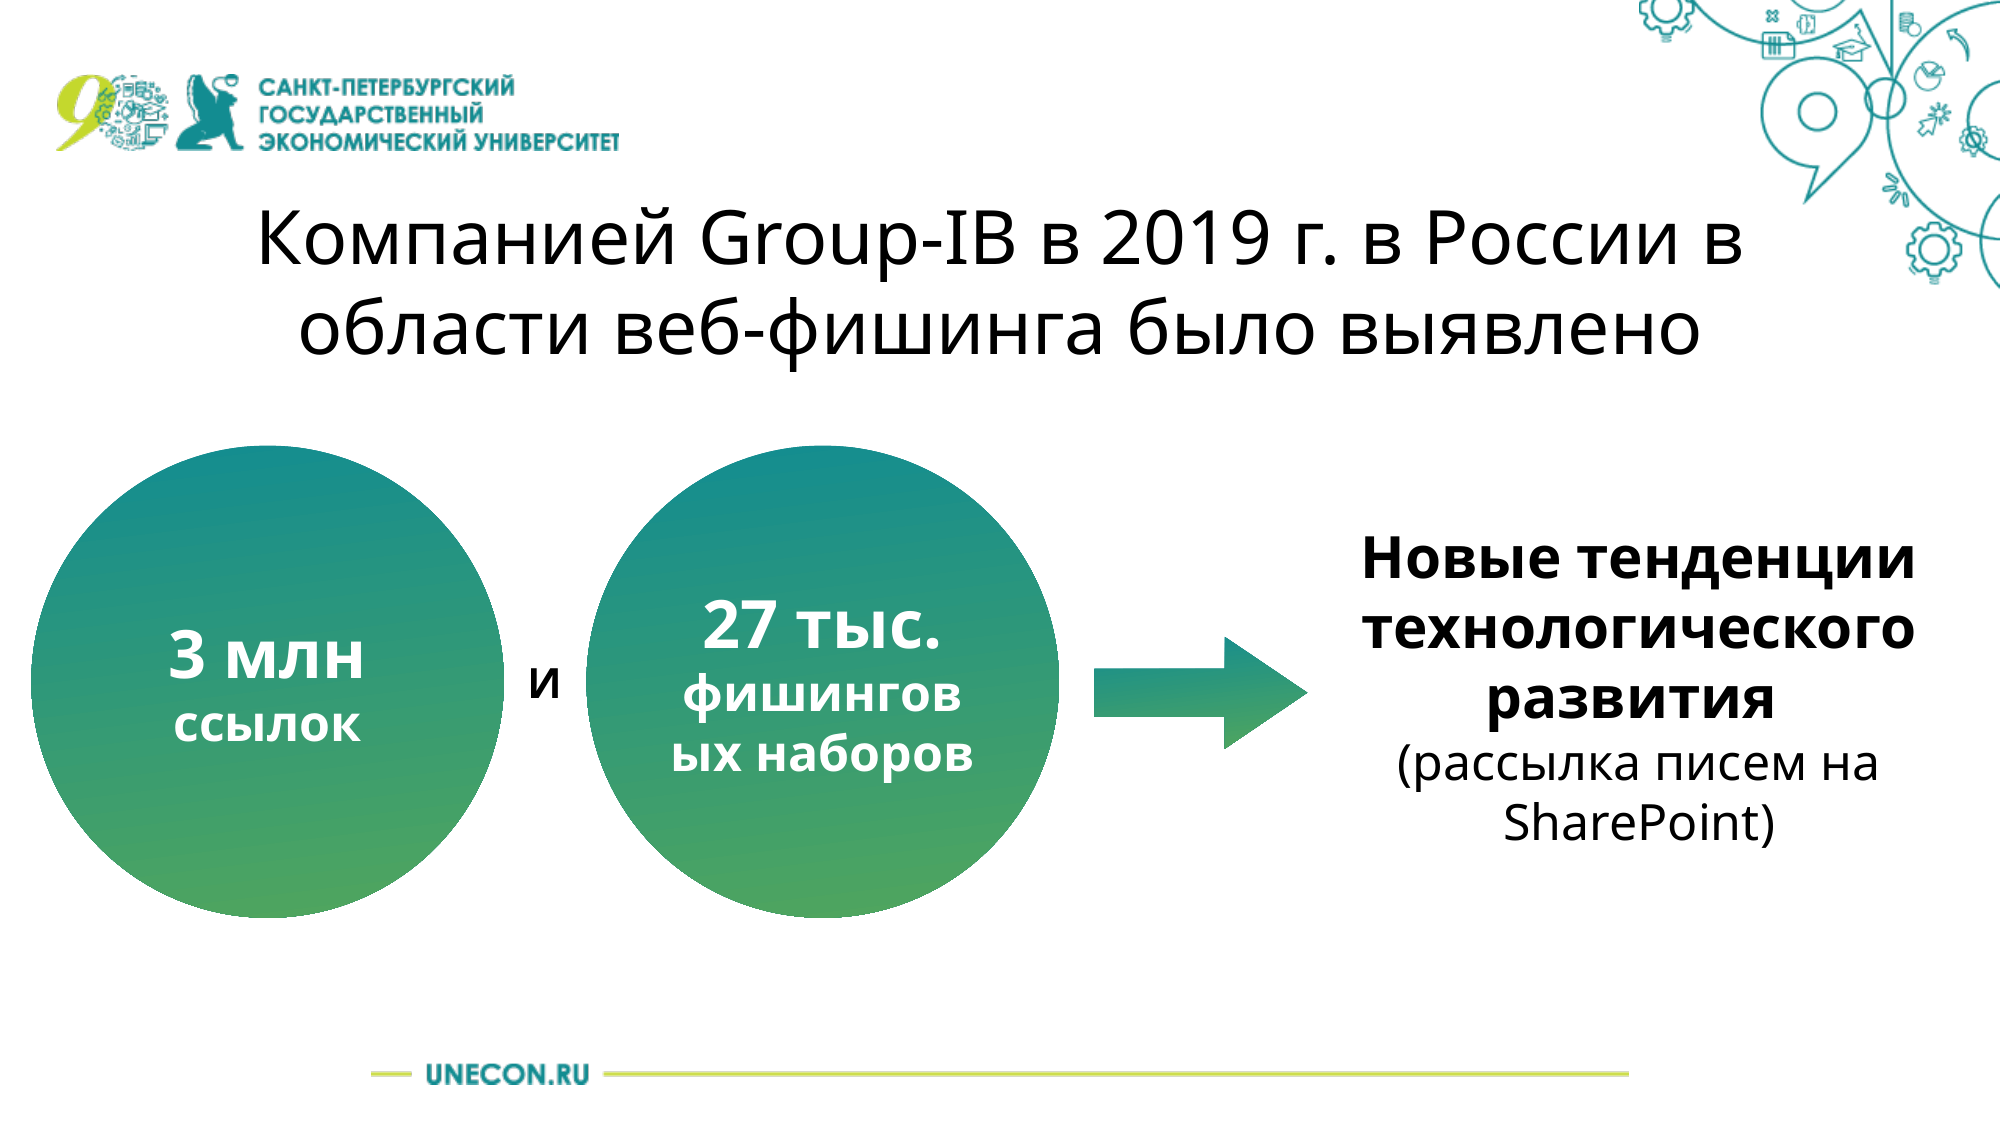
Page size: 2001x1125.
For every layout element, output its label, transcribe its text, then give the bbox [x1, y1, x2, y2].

picture [1638, 0, 2000, 299]
text_box 27 тыс. фишинговых наборов [584, 443, 1062, 920]
picture [371, 1062, 1629, 1085]
text_box И [506, 649, 582, 714]
text_box Новые тенденции технологического развития (рассылка писем на SharePoint) [1343, 512, 1935, 858]
picture [55, 73, 619, 151]
text_box [1092, 635, 1310, 751]
text_box 3 млн ссылок [29, 443, 506, 920]
title Компанией Group-IB в 2019 г. в России в области веб-фишинга было выявлено [100, 196, 1901, 363]
